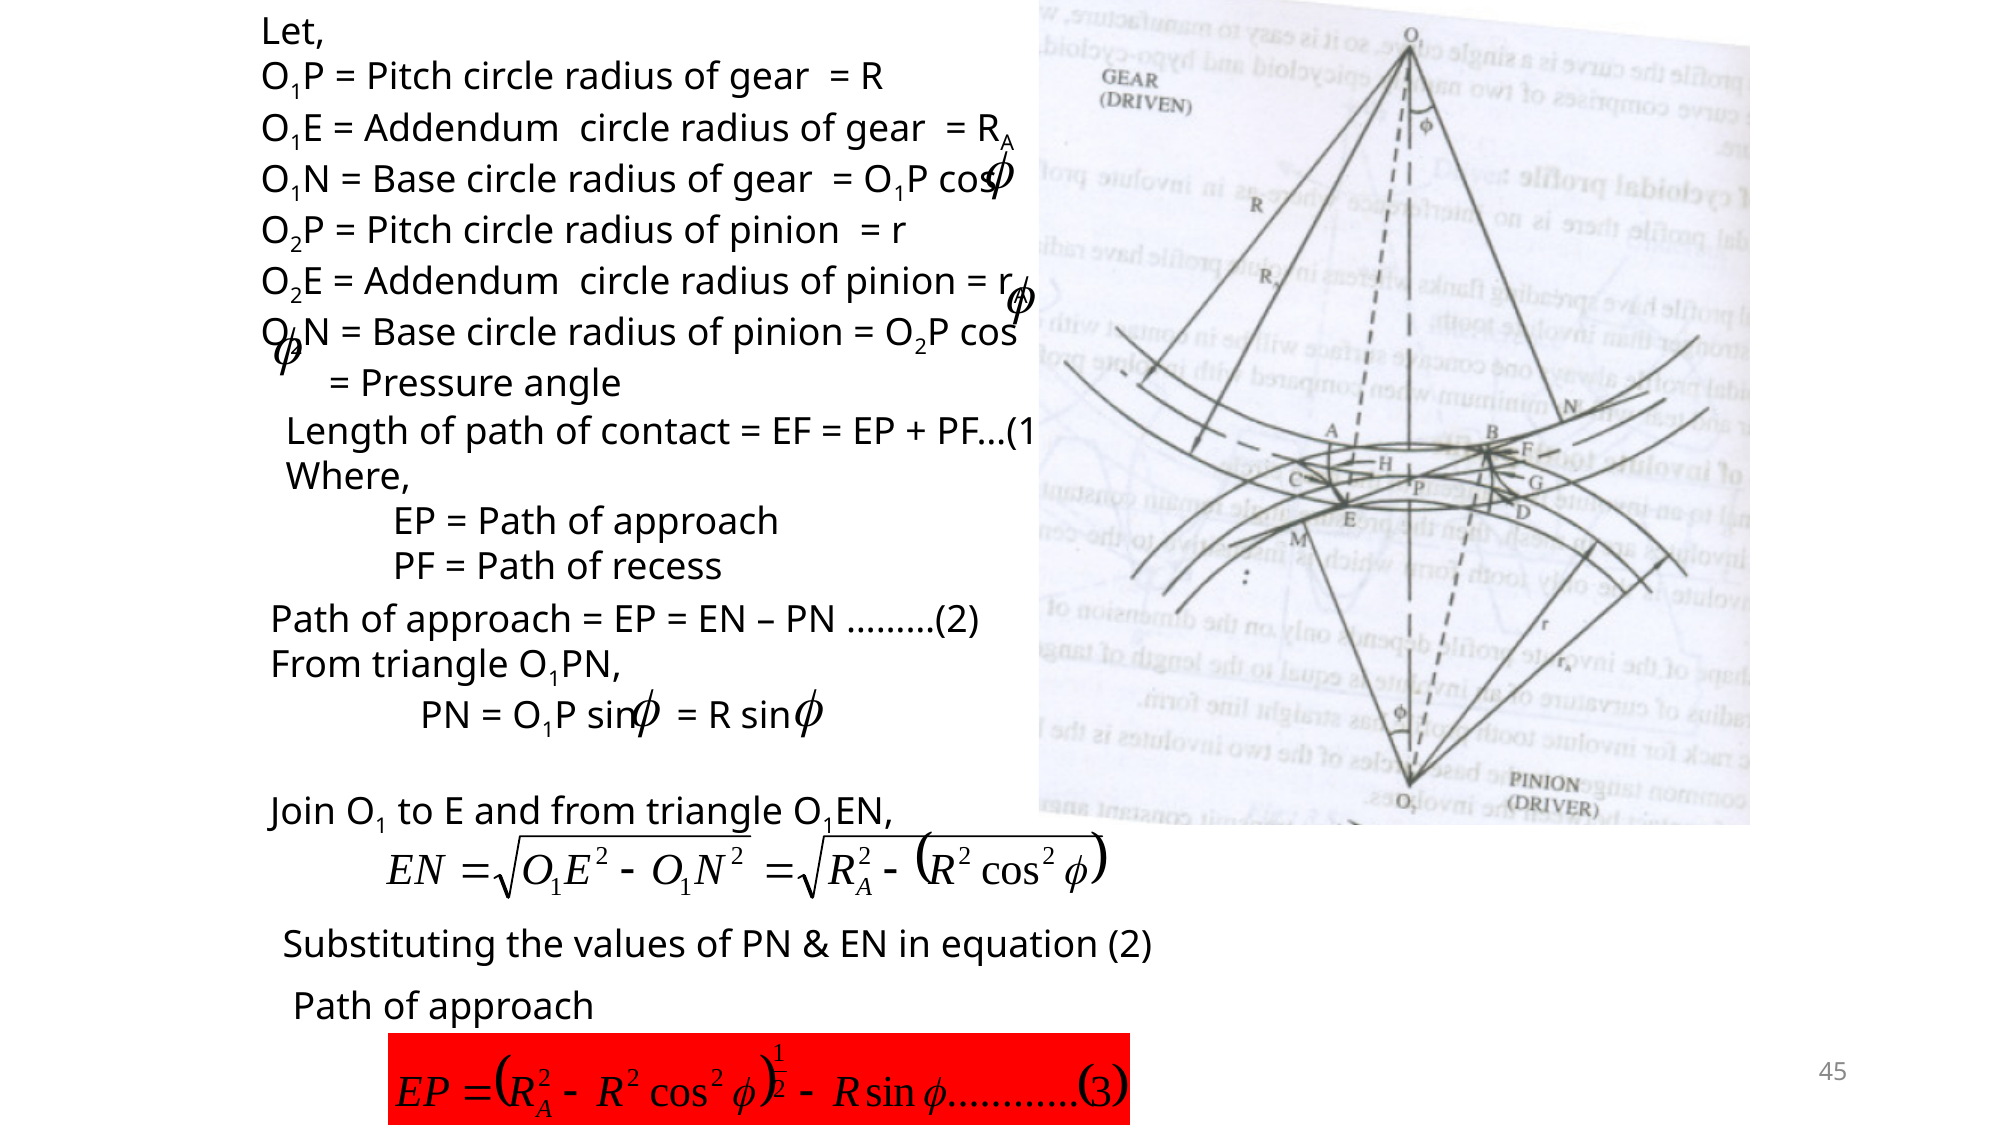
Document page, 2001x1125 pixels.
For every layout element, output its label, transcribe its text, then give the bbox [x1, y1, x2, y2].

text_box Length of path of contact = EF = EP + PF…(1) Where, EP = Path of approach PF = Path of recess [270, 399, 1038, 595]
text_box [387, 1032, 1130, 1125]
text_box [249, 0, 1038, 388]
slide_number 45 [1412, 1042, 1863, 1103]
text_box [378, 824, 1110, 907]
text_box Substituting the values of PN & EN in equation (2) [267, 912, 1169, 973]
picture [1038, 0, 1750, 825]
text_box Path of approach [277, 974, 610, 1035]
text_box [249, 587, 1001, 830]
